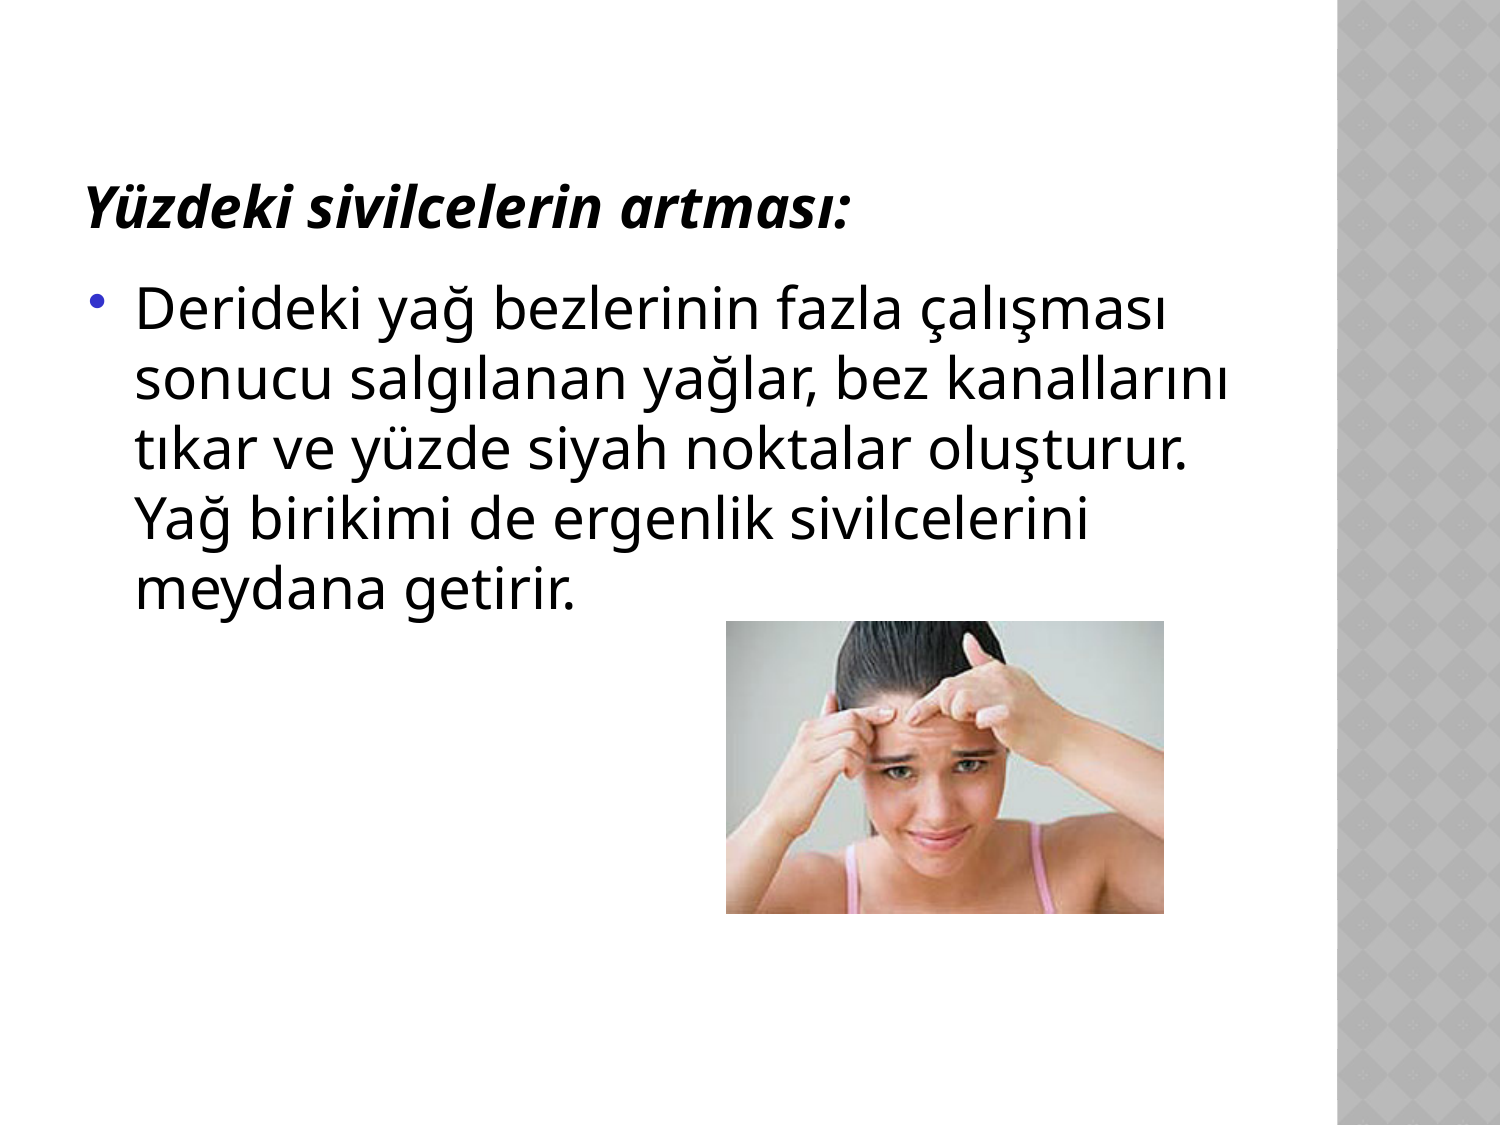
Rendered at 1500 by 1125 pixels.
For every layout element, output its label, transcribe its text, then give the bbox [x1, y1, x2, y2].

list Derideki yağ bezlerinin fazla çalışması sonucu salgılanan yağlar, bez kanallarını tıkar ve yüzde siyah noktalar oluşturur. Yağ birikimi de ergenlik sivilcelerini meydana getirir. [75, 264, 1263, 1060]
title Yüzdeki sivilcelerin artması: [75, 52, 1263, 240]
picture [725, 621, 1165, 915]
